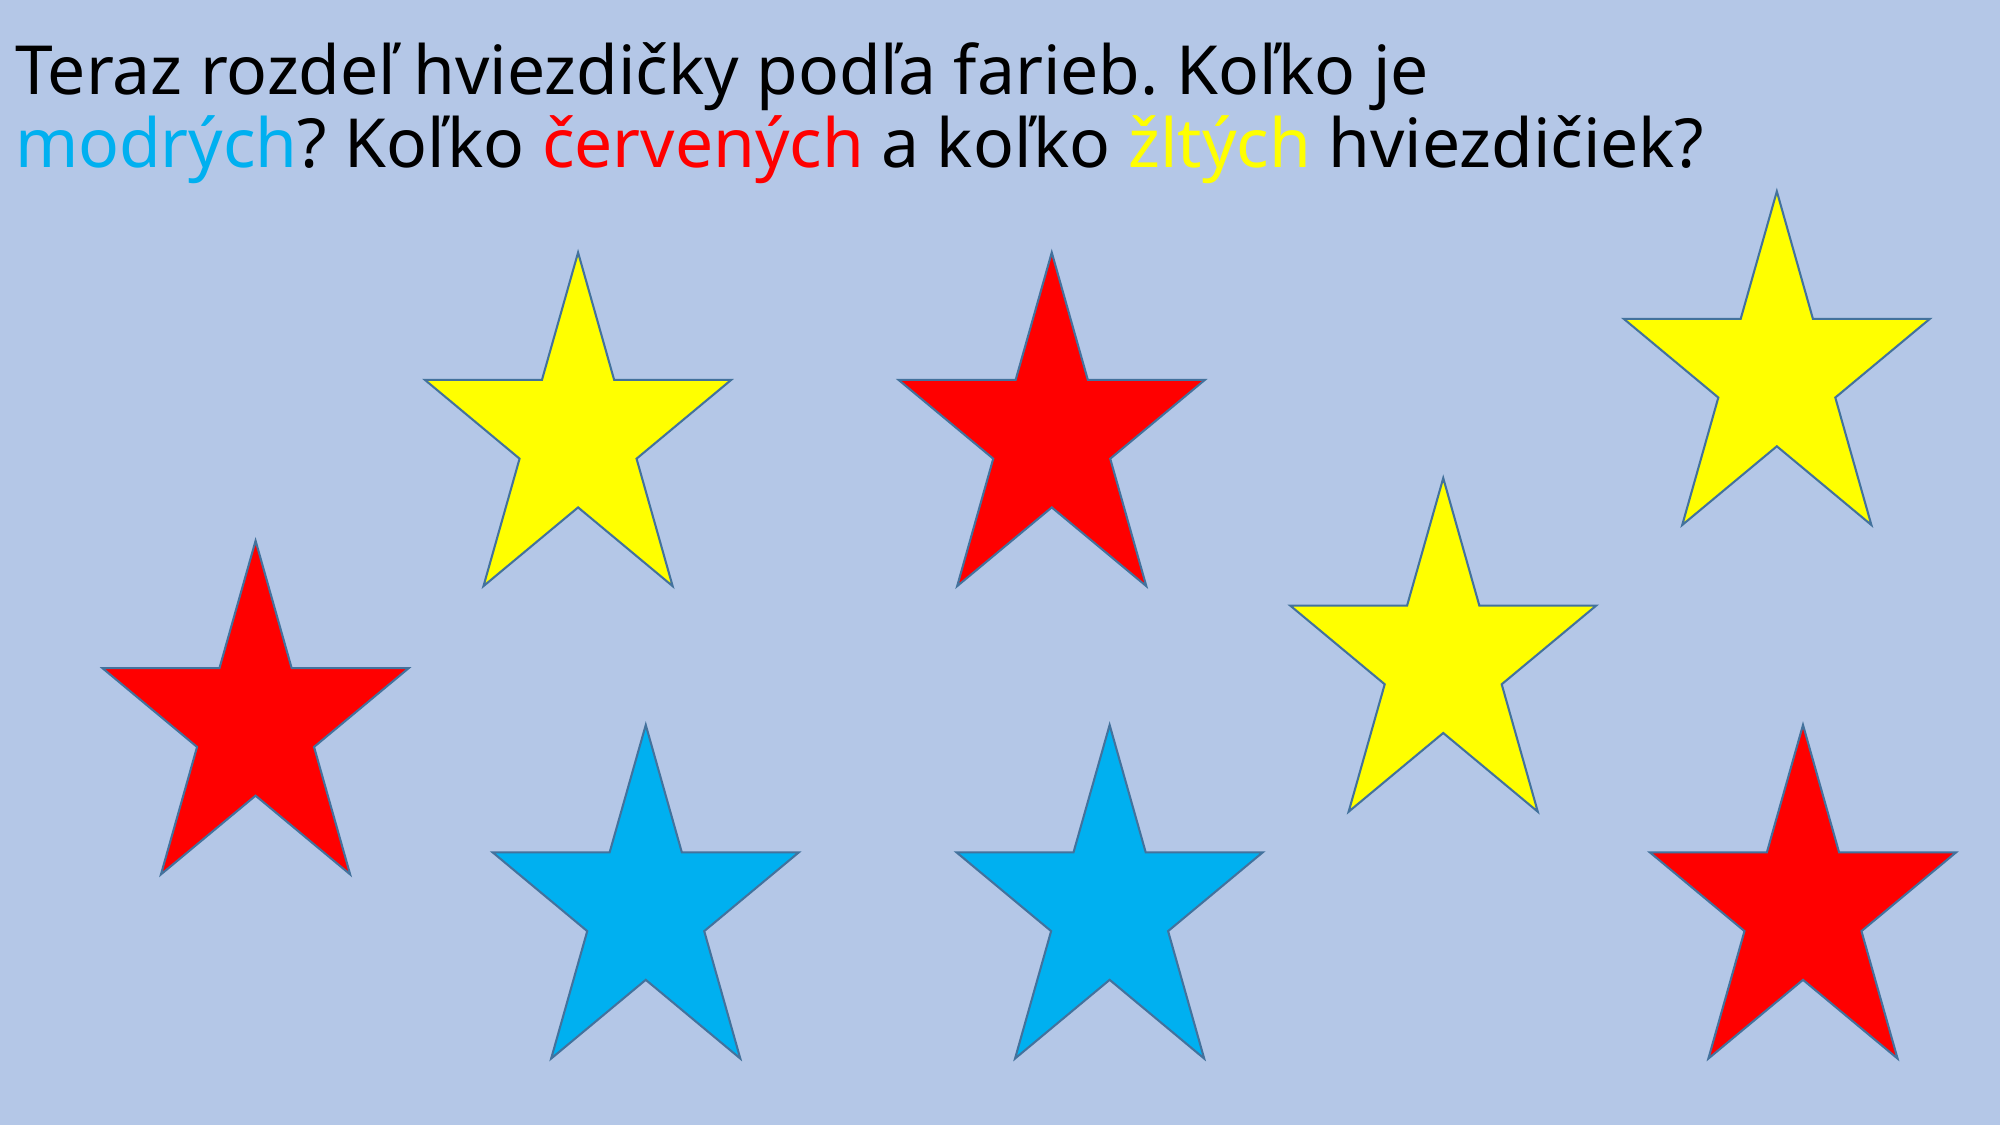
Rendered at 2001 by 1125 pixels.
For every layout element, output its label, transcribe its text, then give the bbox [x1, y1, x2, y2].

text_box [489, 721, 802, 1062]
text_box [1647, 721, 1959, 1062]
text_box [1620, 187, 1933, 528]
text_box [1287, 474, 1600, 815]
text_box [895, 248, 1208, 590]
text_box [422, 248, 734, 590]
text_box [99, 536, 412, 878]
title Teraz rozdeľ hviezdičky podľa farieb. Koľko je modrých? Koľko červených a koľko žltých hviezdičiek? [0, 0, 1725, 218]
text_box [953, 721, 1266, 1062]
